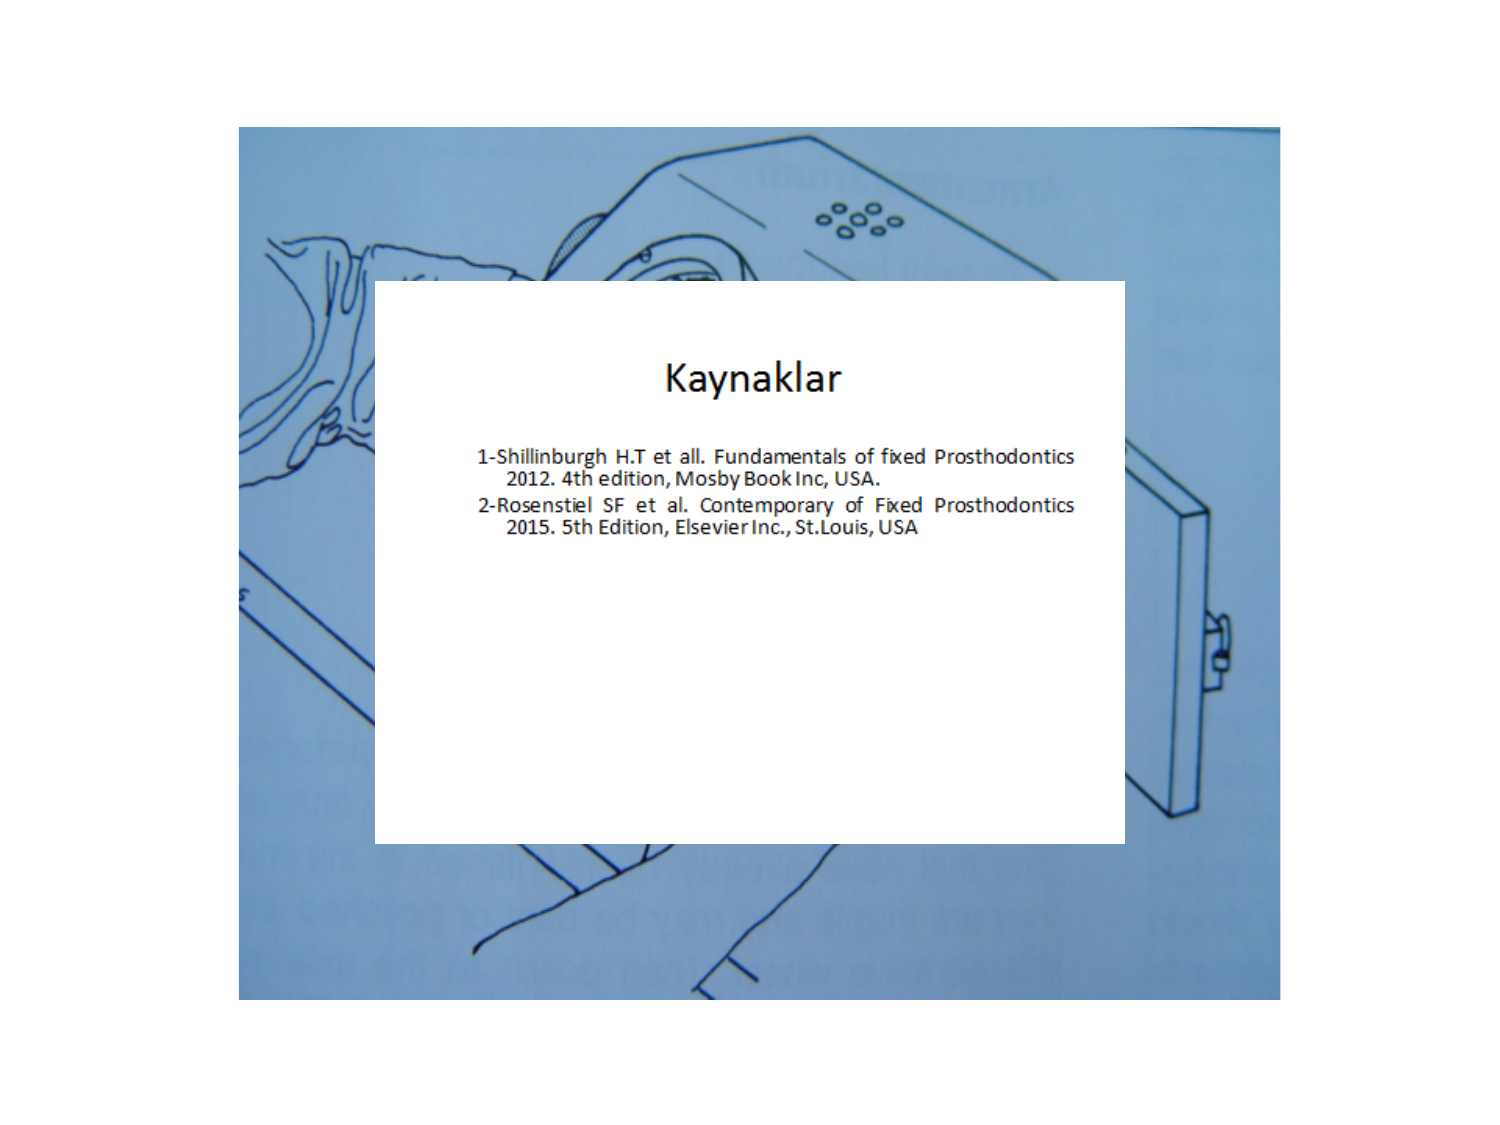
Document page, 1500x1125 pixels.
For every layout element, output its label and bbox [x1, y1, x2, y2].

picture [374, 281, 1126, 845]
list [238, 126, 1281, 1001]
